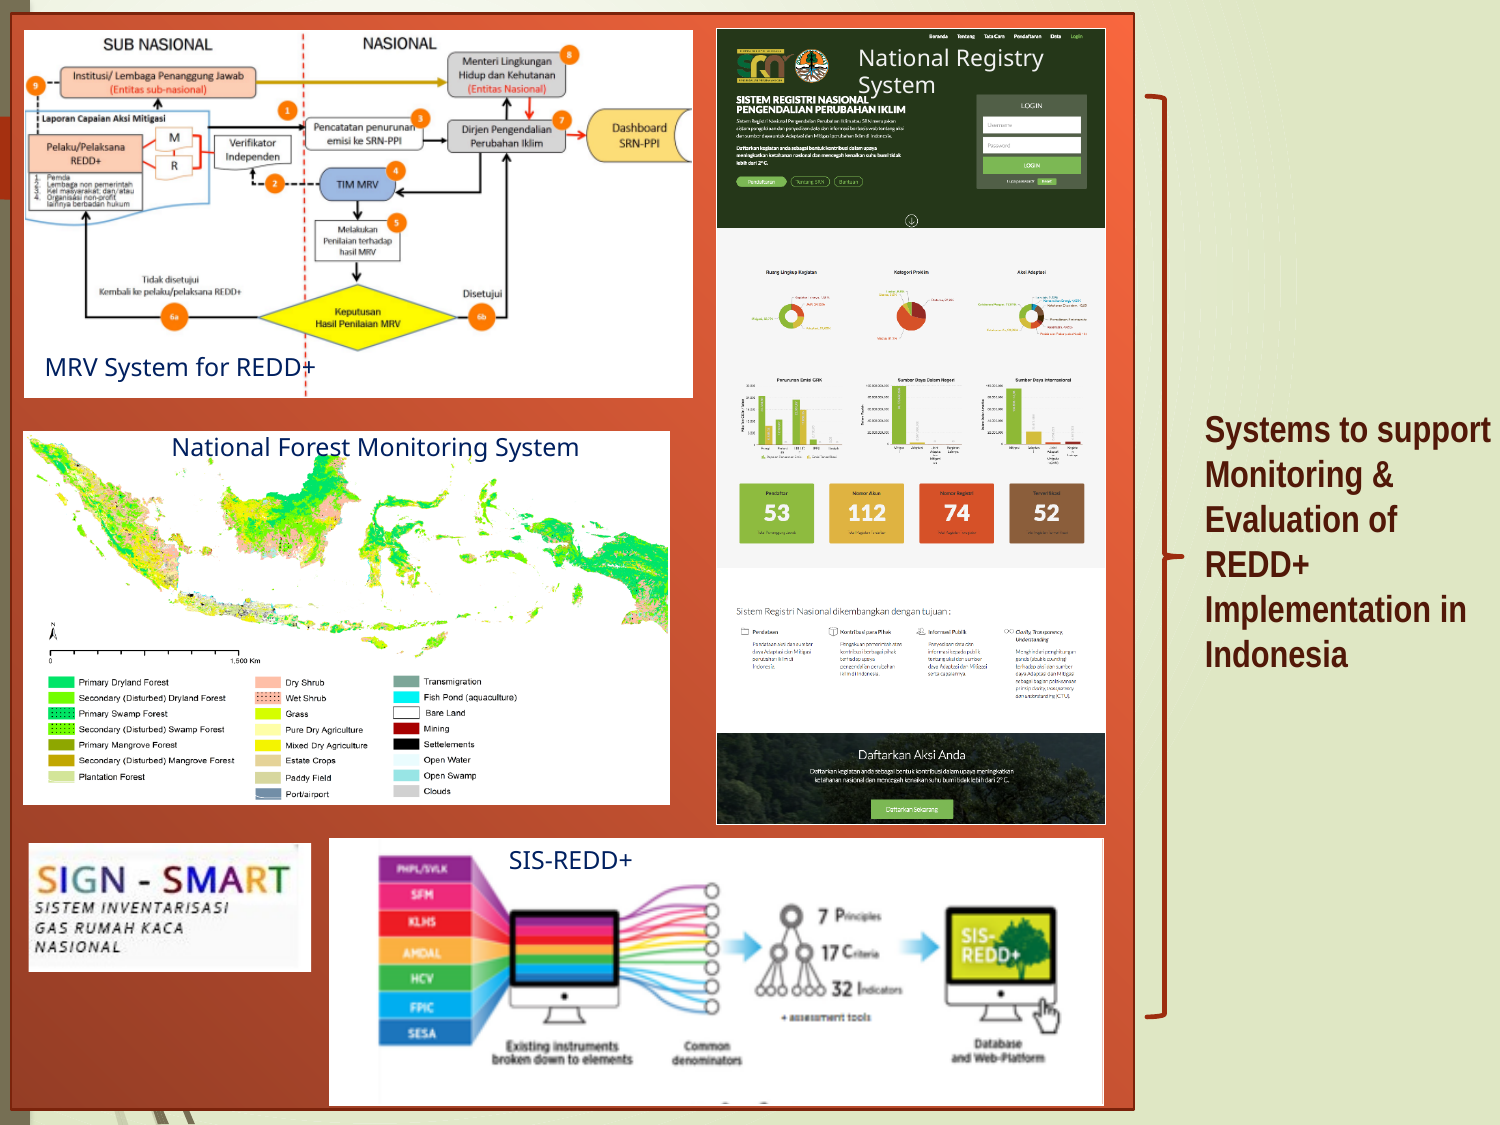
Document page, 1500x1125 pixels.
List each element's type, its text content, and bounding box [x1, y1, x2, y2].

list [24, 30, 693, 398]
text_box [24, 432, 669, 805]
picture [330, 839, 1103, 1105]
picture [28, 843, 312, 972]
text_box National Forest Monitoring System [156, 423, 711, 469]
text_box Systems to support Monitoring & Evaluation of REDD+ Implementation in Indonesia [1189, 397, 1500, 683]
text_box [10, 12, 1135, 1111]
text_box [1146, 95, 1183, 1018]
picture [716, 28, 1107, 826]
text_box National Registry System [1110, 35, 1120, 106]
